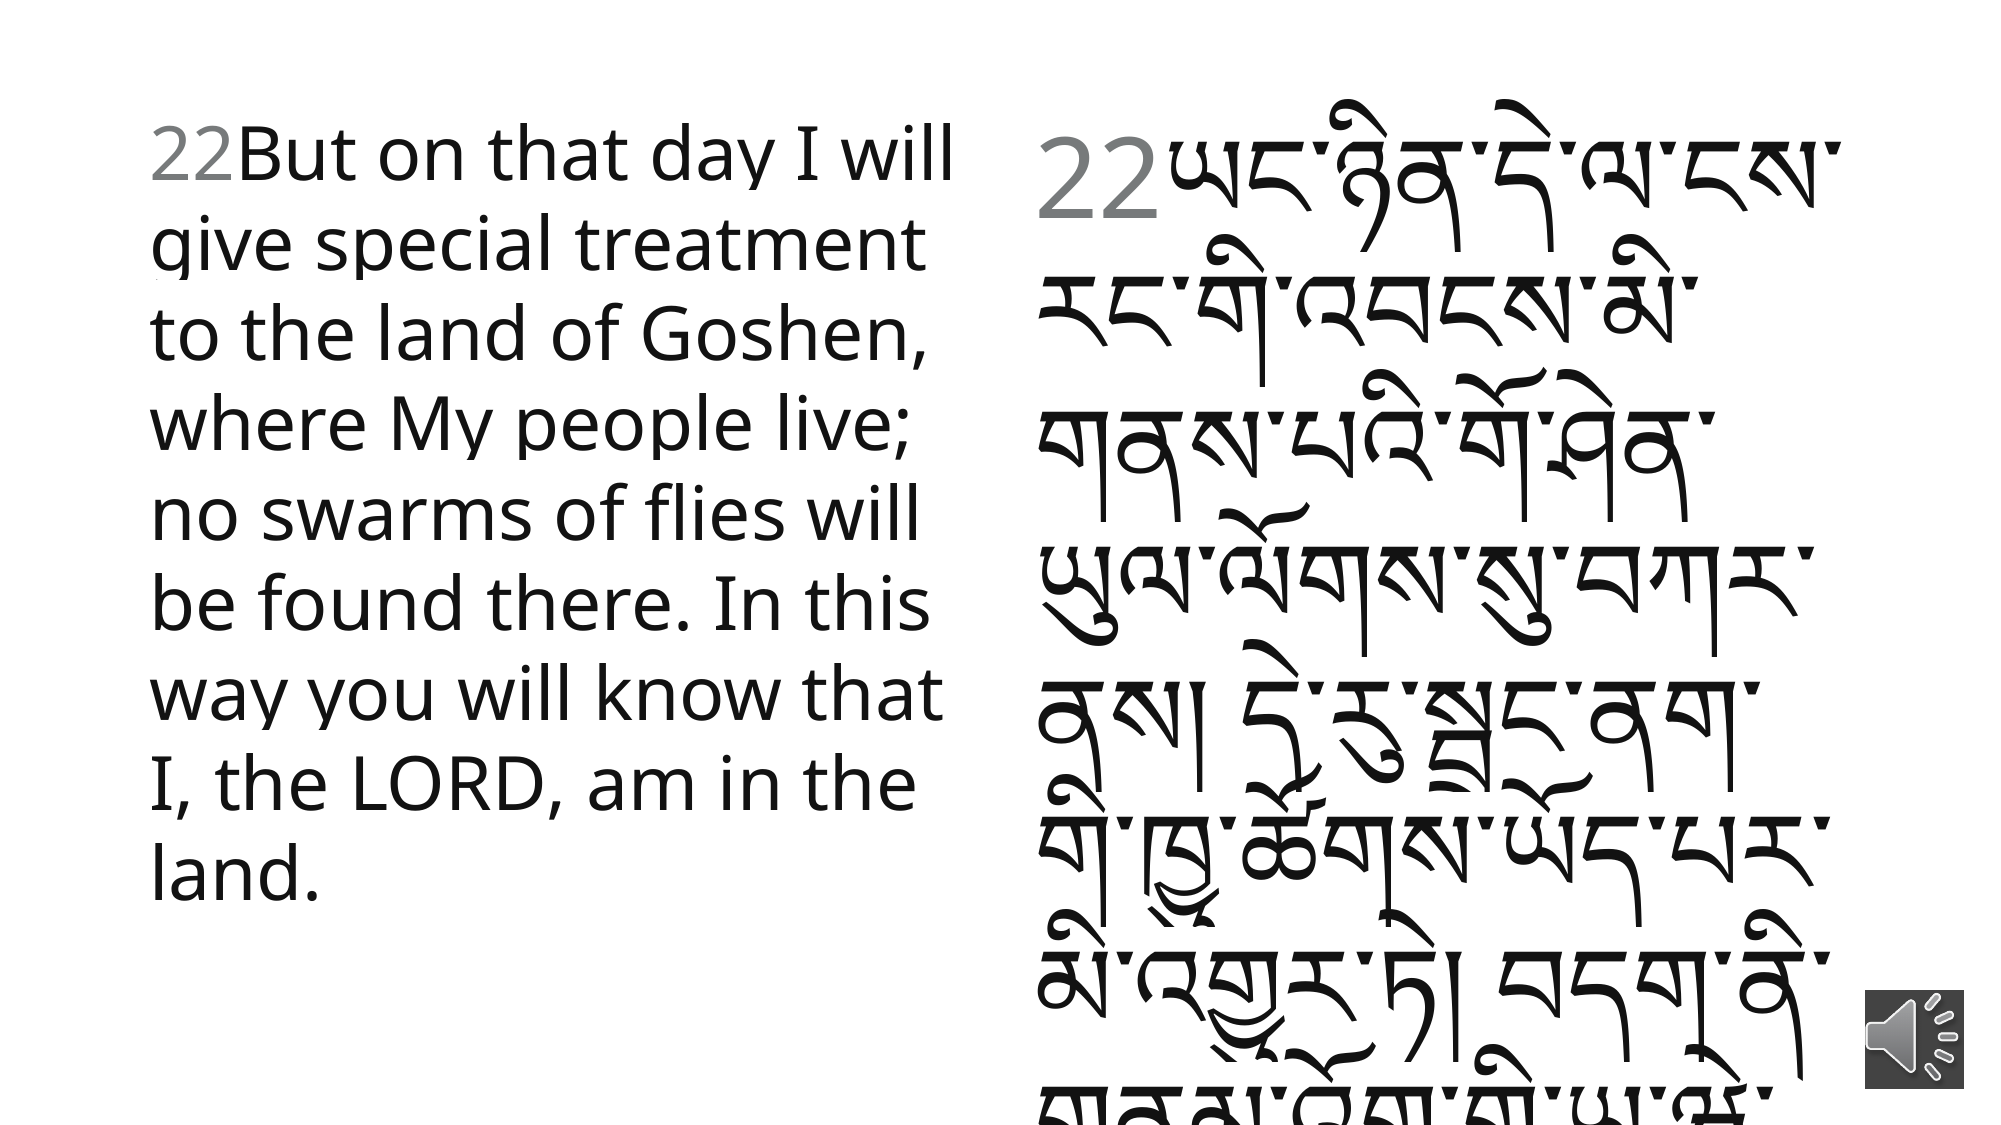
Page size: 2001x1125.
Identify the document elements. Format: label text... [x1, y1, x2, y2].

text_box 22But on that day I will give special treatment to the land of Goshen, where My people live; no swarms of flies will be found there. In this way you will know that I, the Lord, am in the land. [134, 98, 981, 1030]
picture [1864, 989, 1965, 1090]
text_box 22ཡང་ཉིན་དེ་ལ་ངས་རང་གི་འབངས་མི་གནས་པའི་གོ་ཤེན་ཡུལ་ལོགས་སུ་བཀར་ནས། དེ་རུ་སྦྲང་ནག་གི་ཁྱུ་ཚོགས་ཡོད་པར་མི་འགྱུར་ཏེ། བདག་ནི་གནམ་འོག་གི་ཡ་ཝཱེ་ཡིན་པ་ཁྱོད་ལ་ཤེས་སུ་འཇུག་པའི་ཕྱིར་རོ། ། [1019, 98, 1866, 1030]
